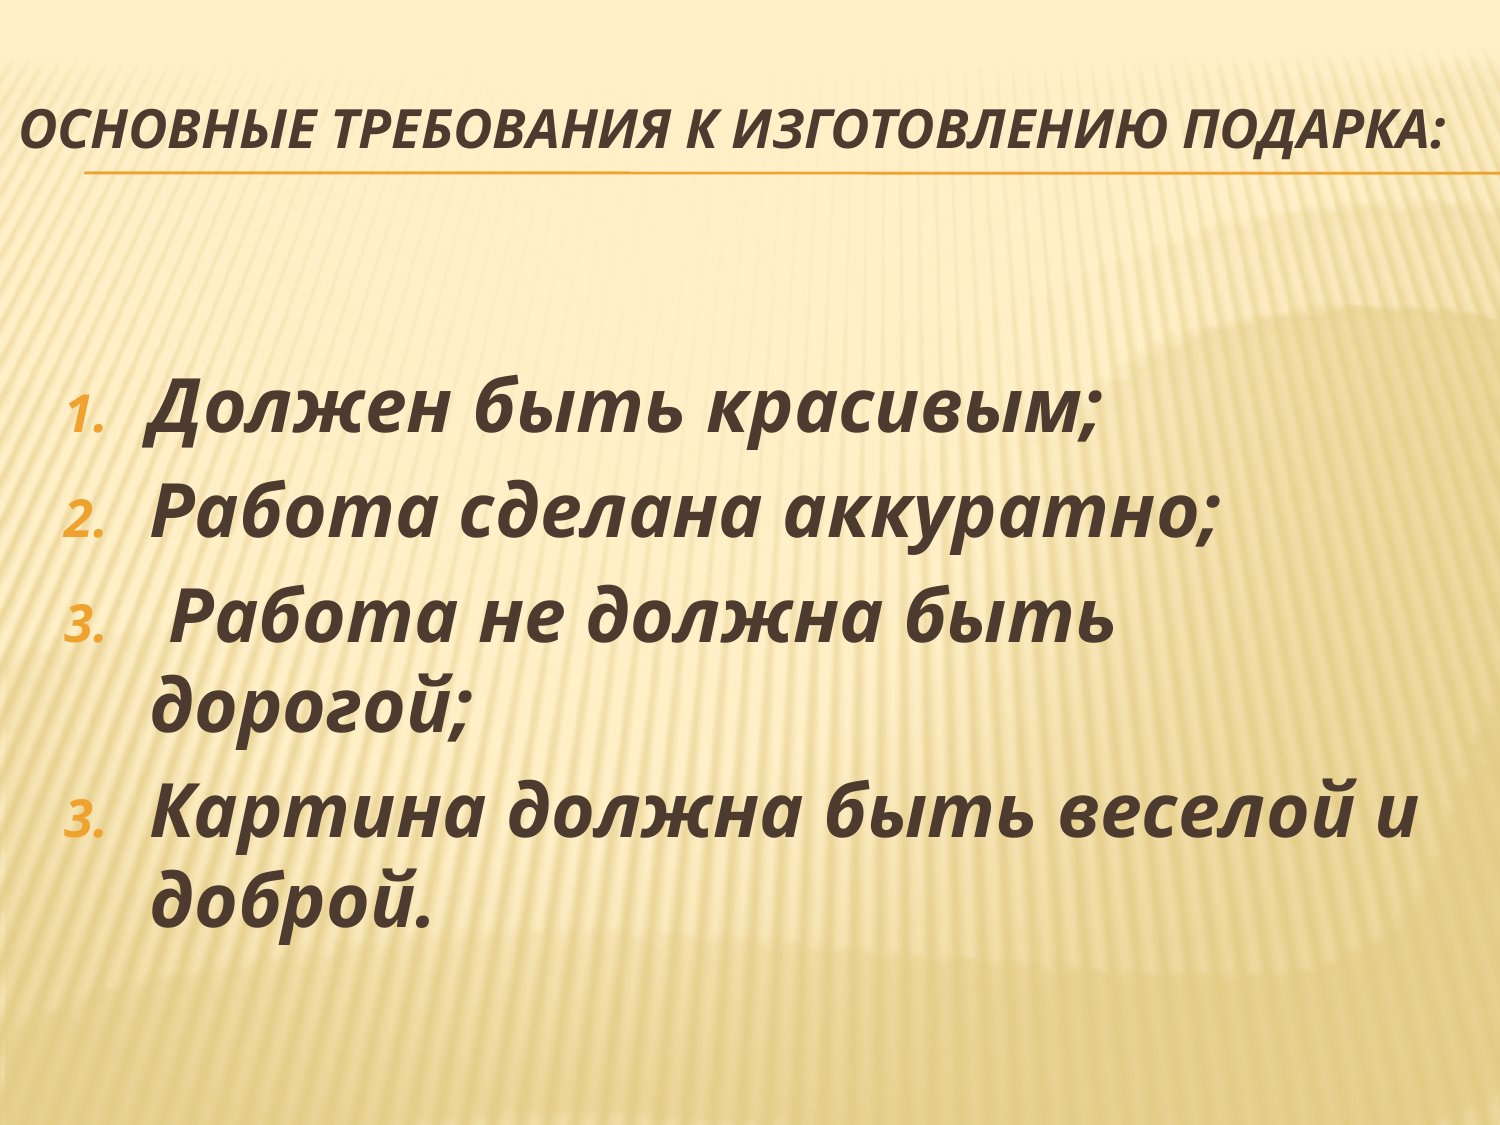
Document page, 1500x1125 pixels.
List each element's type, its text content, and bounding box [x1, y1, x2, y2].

title Основные требования к изготовлению подарка: [0, 58, 1465, 197]
list Должен быть красивым; Работа сделана аккуратно; Работа не должна быть дорогой; Картина должна быть веселой и доброй. [50, 254, 1475, 998]
